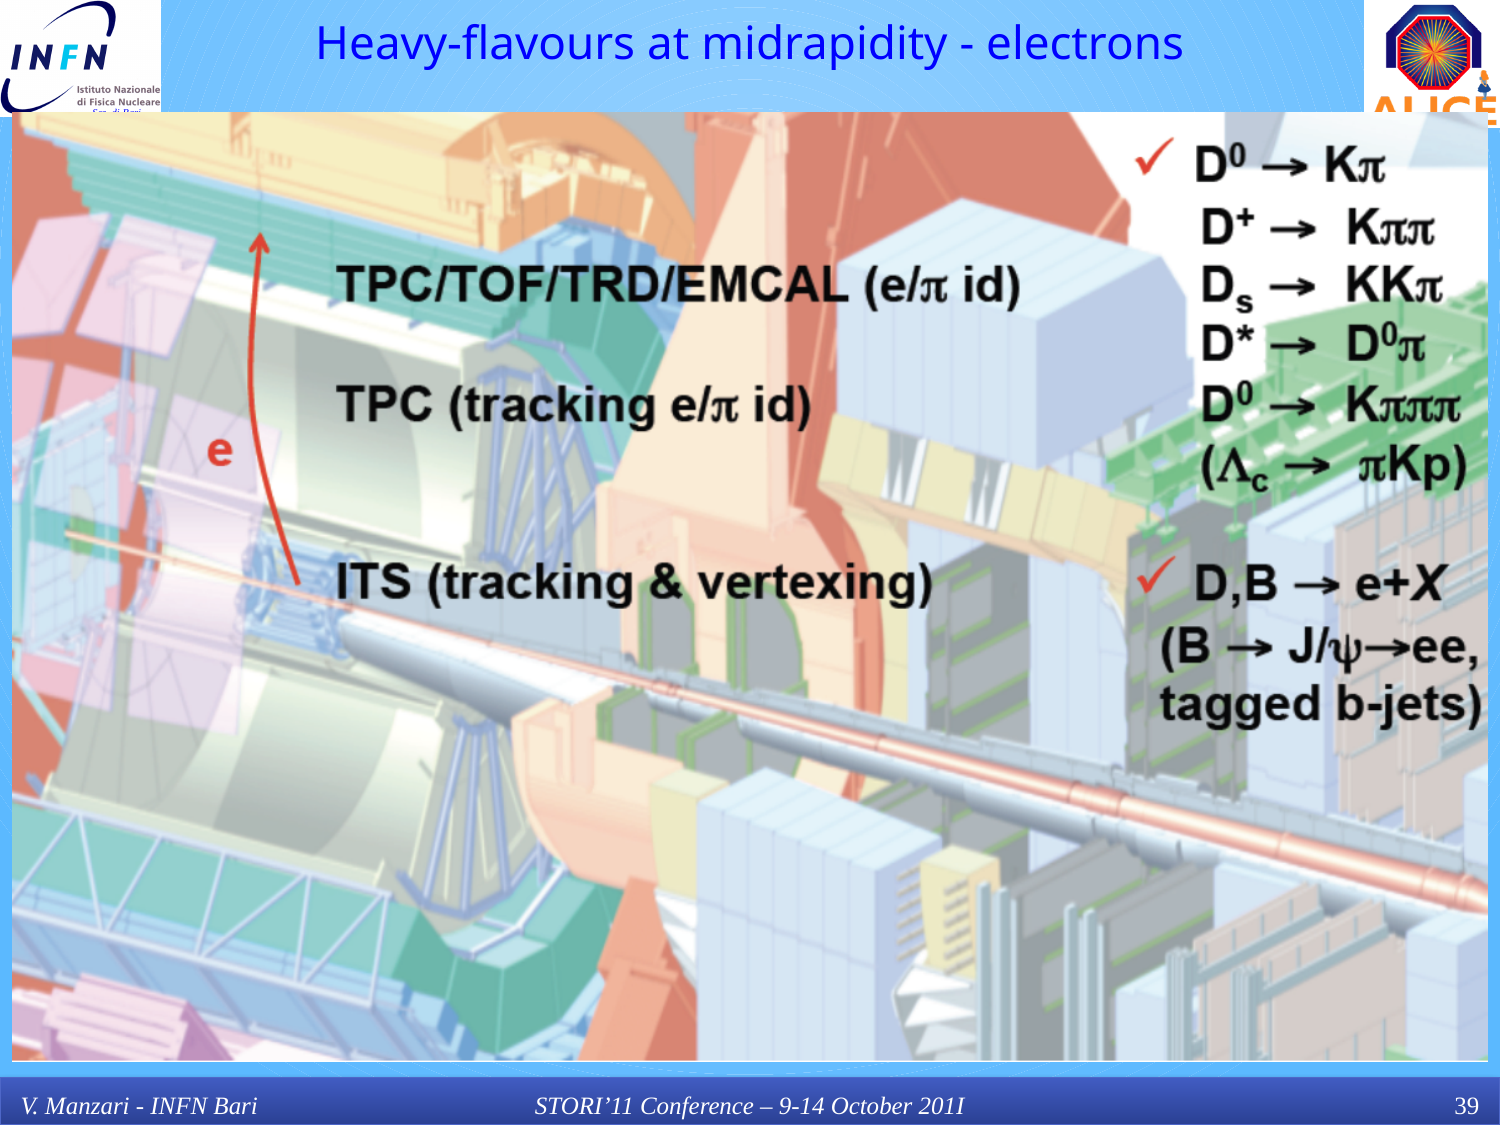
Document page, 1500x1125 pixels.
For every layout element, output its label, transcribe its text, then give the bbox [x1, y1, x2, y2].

text_box Heavy-flavours at midrapidity - electrons [300, 5, 1200, 76]
picture [0, 0, 1500, 1063]
slide_number V. Manzari - INFN Bari [5, 1082, 376, 1125]
slide_number 39 [1194, 1082, 1495, 1125]
footer STORI’11 Conference – 9-14 October 201I [376, 1082, 1124, 1125]
